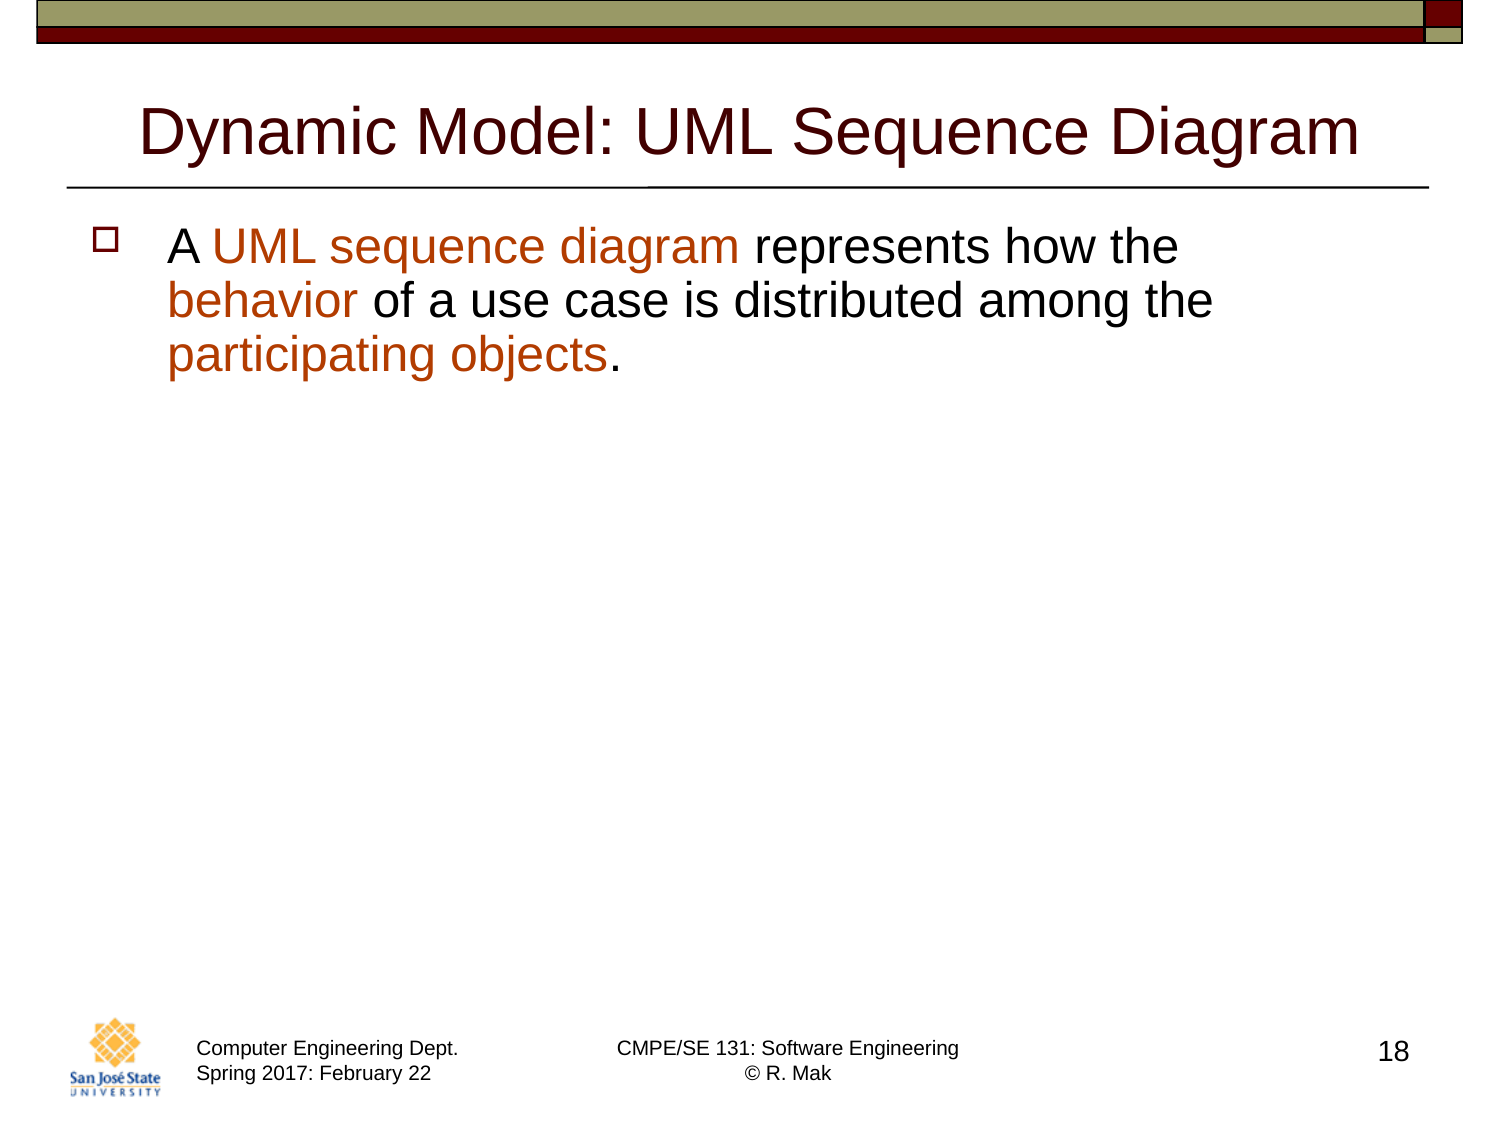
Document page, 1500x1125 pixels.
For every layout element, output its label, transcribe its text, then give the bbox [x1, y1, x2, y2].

slide_number 18 [1112, 1025, 1425, 1100]
picture [60, 1012, 166, 1112]
list A UML sequence diagram represents how the behavior of a use case is distributed among the participating objects. [75, 212, 1425, 1006]
title Dynamic Model: UML Sequence Diagram [75, 67, 1425, 175]
